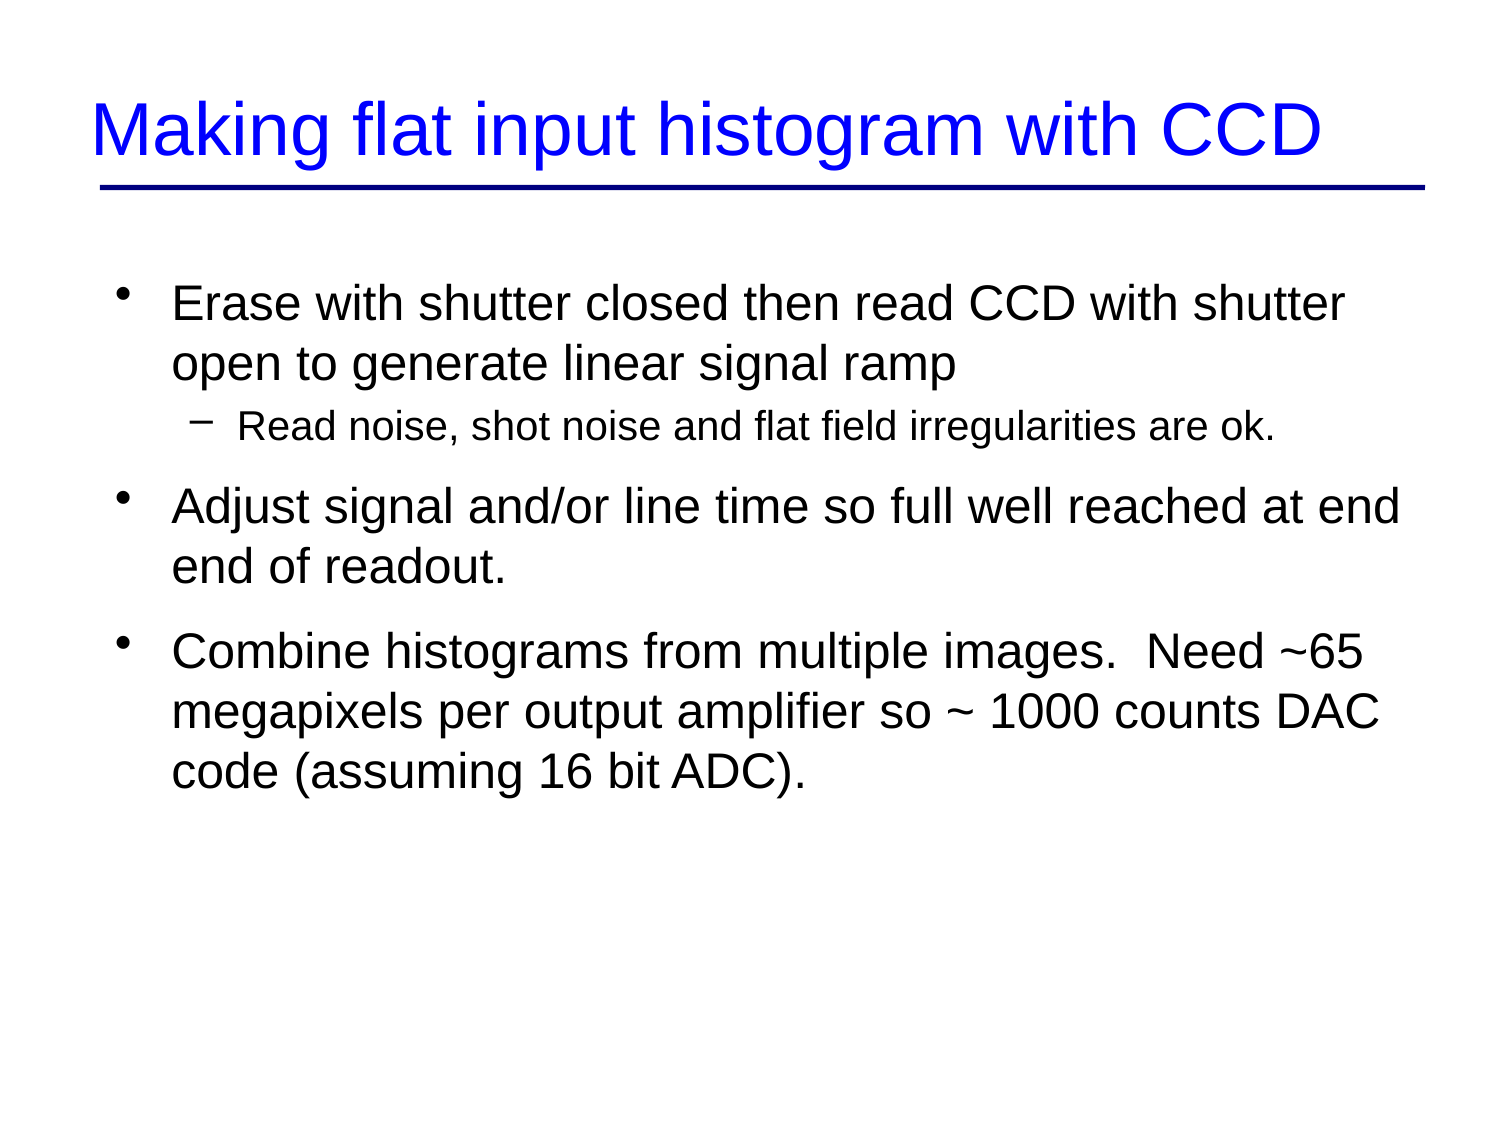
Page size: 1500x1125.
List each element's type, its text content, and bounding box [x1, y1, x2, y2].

list Erase with shutter closed then read CCD with shutter open to generate linear signal ramp Read noise, shot noise and flat field irregularities are ok. Adjust signal and/or line time so full well reached at end end of readout. Combine histograms from multiple images. Need ~65 megapixels per output amplifier so ~ 1000 counts DAC code (assuming 16 bit ADC). [99, 262, 1425, 1000]
title Making flat input histogram with CCD [75, 62, 1438, 188]
